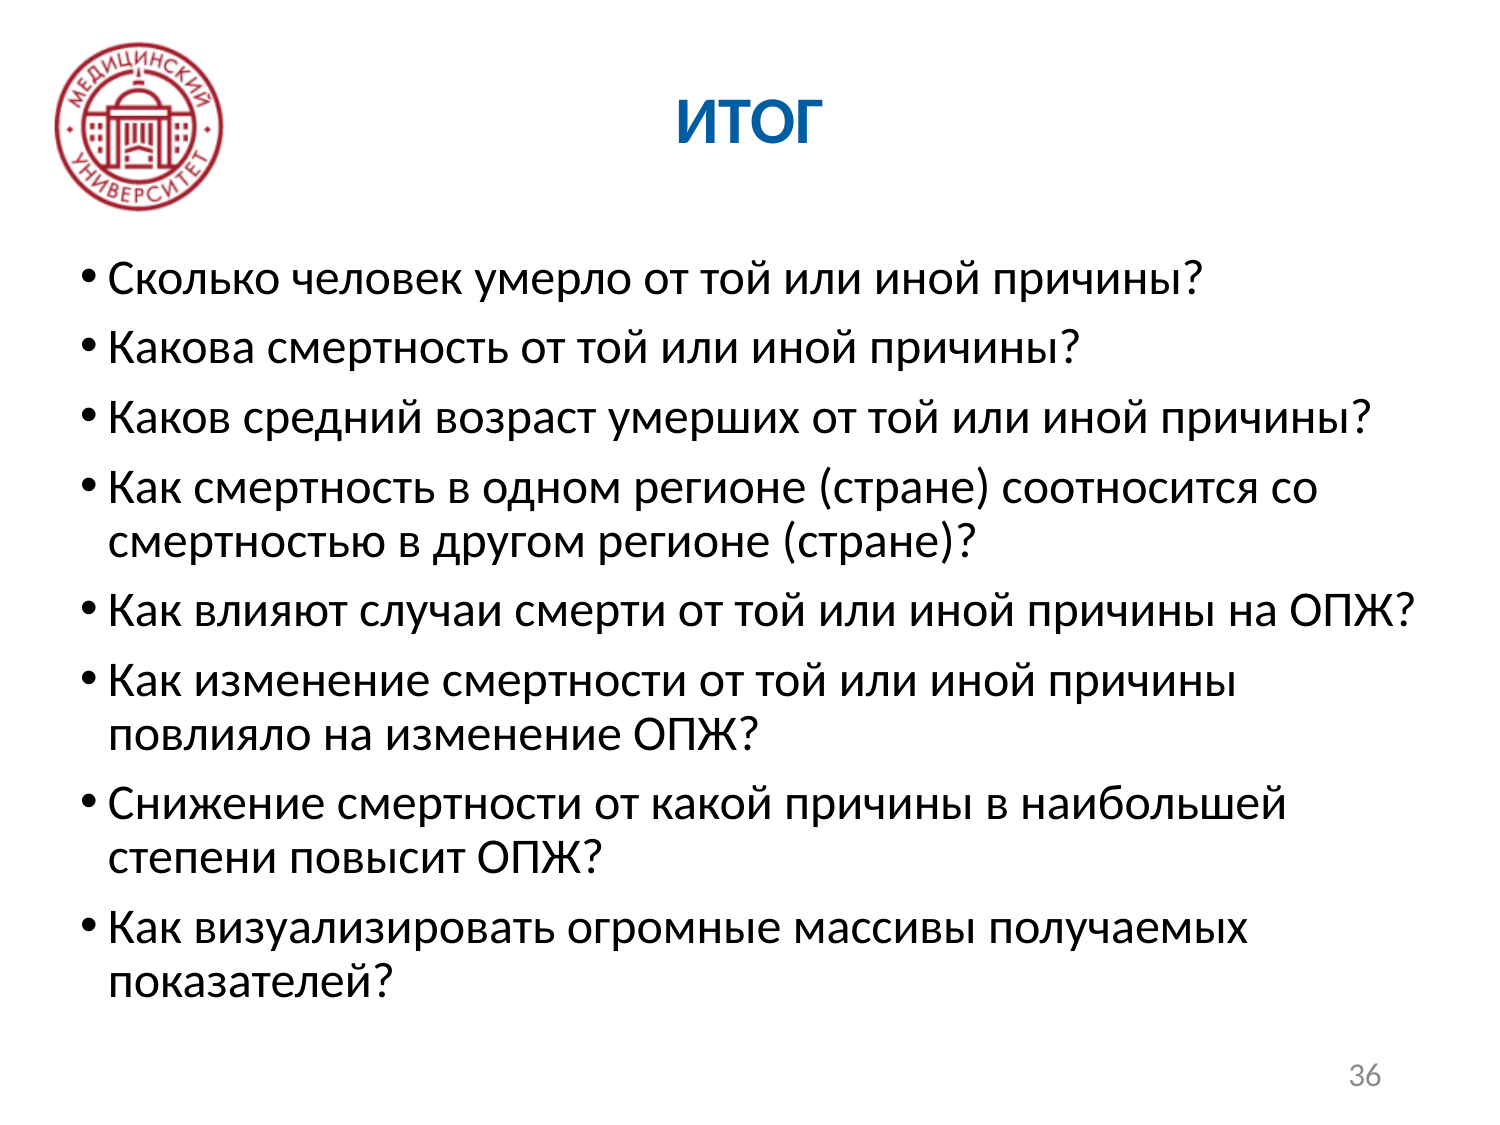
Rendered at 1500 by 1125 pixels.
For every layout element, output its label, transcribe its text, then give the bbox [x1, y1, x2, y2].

slide_number 36 [1059, 1042, 1397, 1103]
picture [52, 28, 243, 218]
list Сколько человек умерло от той или иной причины? Какова смертность от той или иной причины? Каков средний возраст умерших от той или иной причины? Как смертность в одном регионе (стране) соотносится со смертностью в другом регионе (стране)? Как влияют случаи смерти от той или иной причины на ОПЖ? Как изменение смертности от той или иной причины повлияло на изменение ОПЖ? Снижение смертности от какой причины в наибольшей степени повысит ОПЖ? Как визуализировать огромные массивы получаемых показателей? [64, 243, 1459, 1059]
title ИТОГ [243, 59, 1397, 185]
